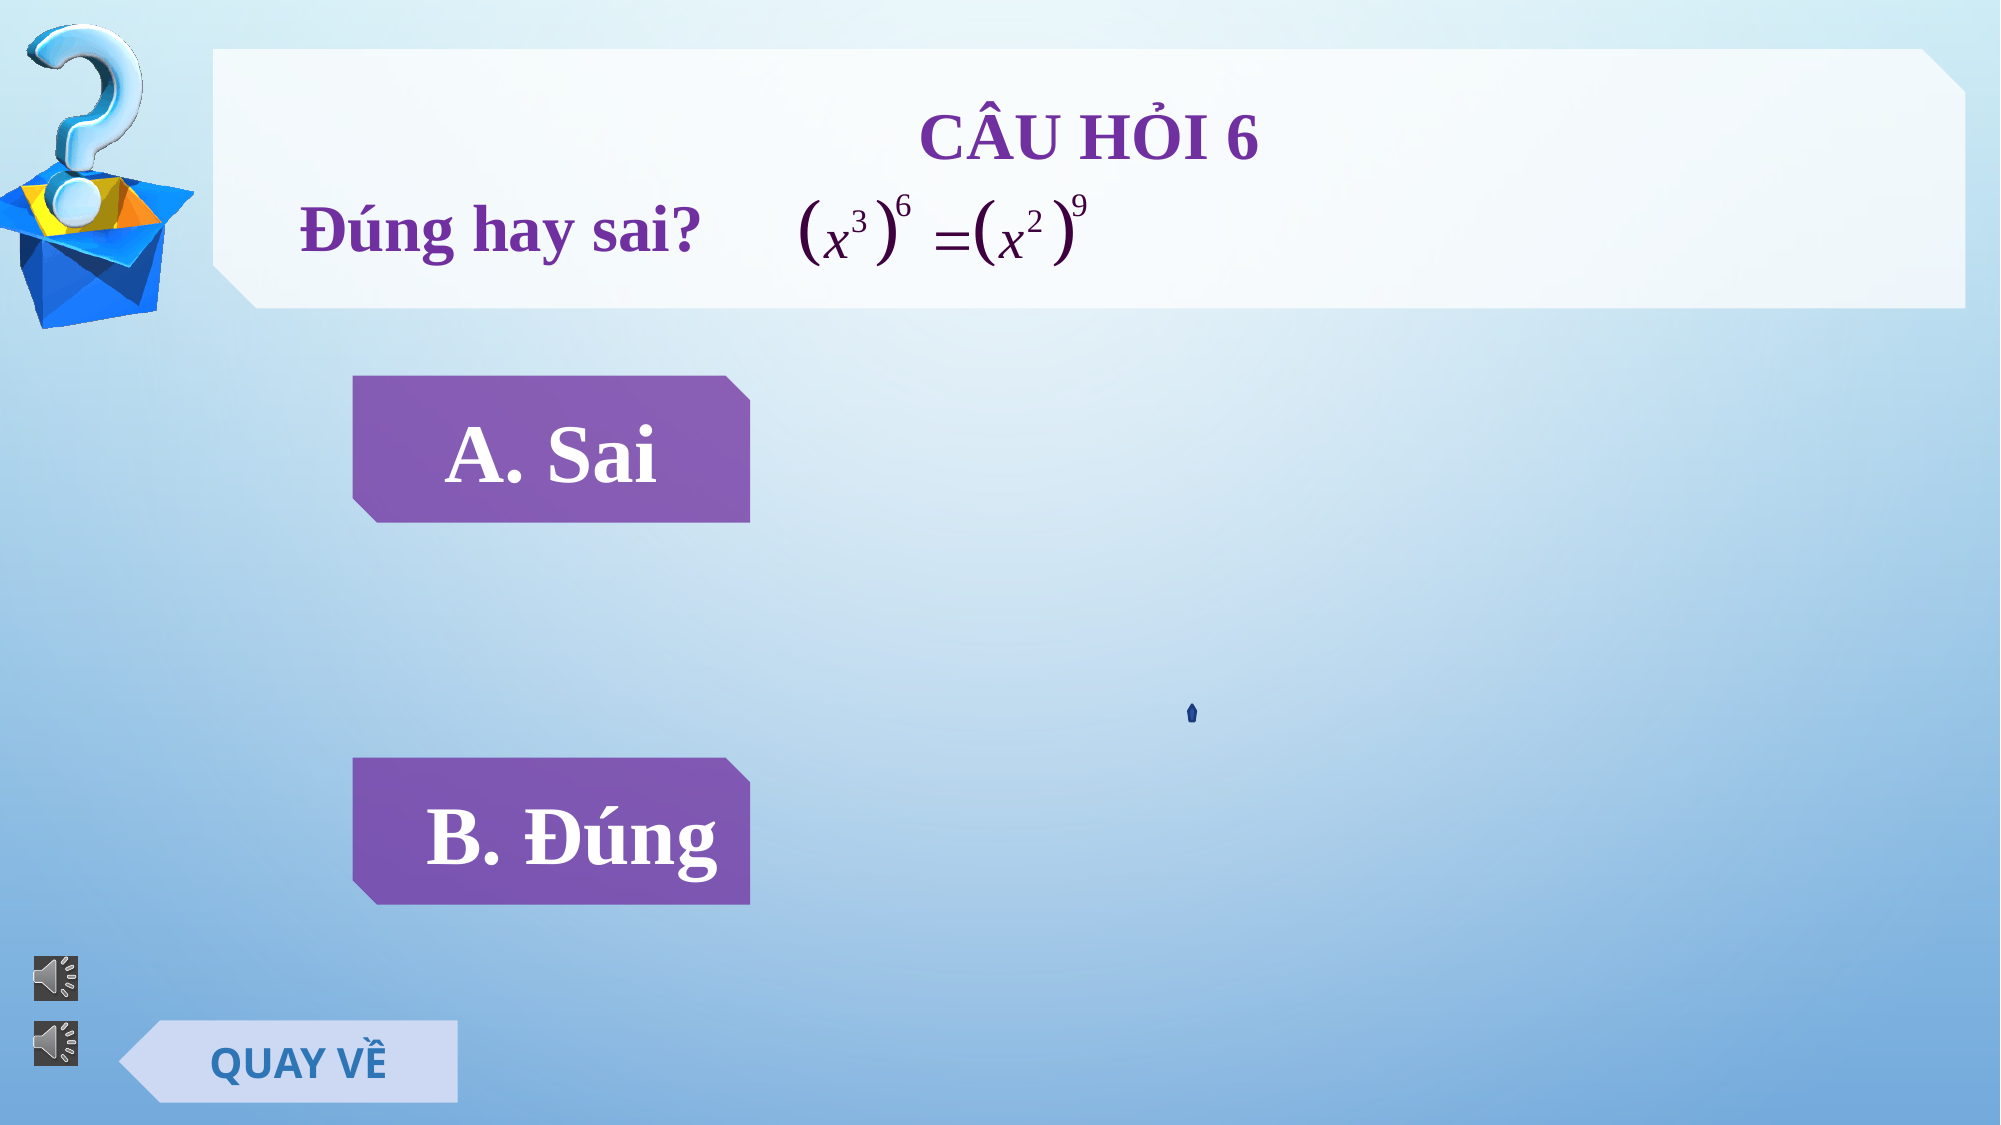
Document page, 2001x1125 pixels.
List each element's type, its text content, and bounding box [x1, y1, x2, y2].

picture [32, 1020, 80, 1067]
text_box [0, 0, 2000, 395]
text_box QUAY VỀ [117, 1019, 459, 1104]
text_box A. Sai [351, 374, 752, 524]
text_box CÂU HỎI 6 Đúng hay sai? [218, 47, 1967, 310]
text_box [790, 182, 1100, 297]
text_box B. Đúng [351, 756, 752, 906]
picture [0, 15, 213, 343]
text_box [1187, 703, 1198, 723]
picture [32, 954, 80, 1002]
